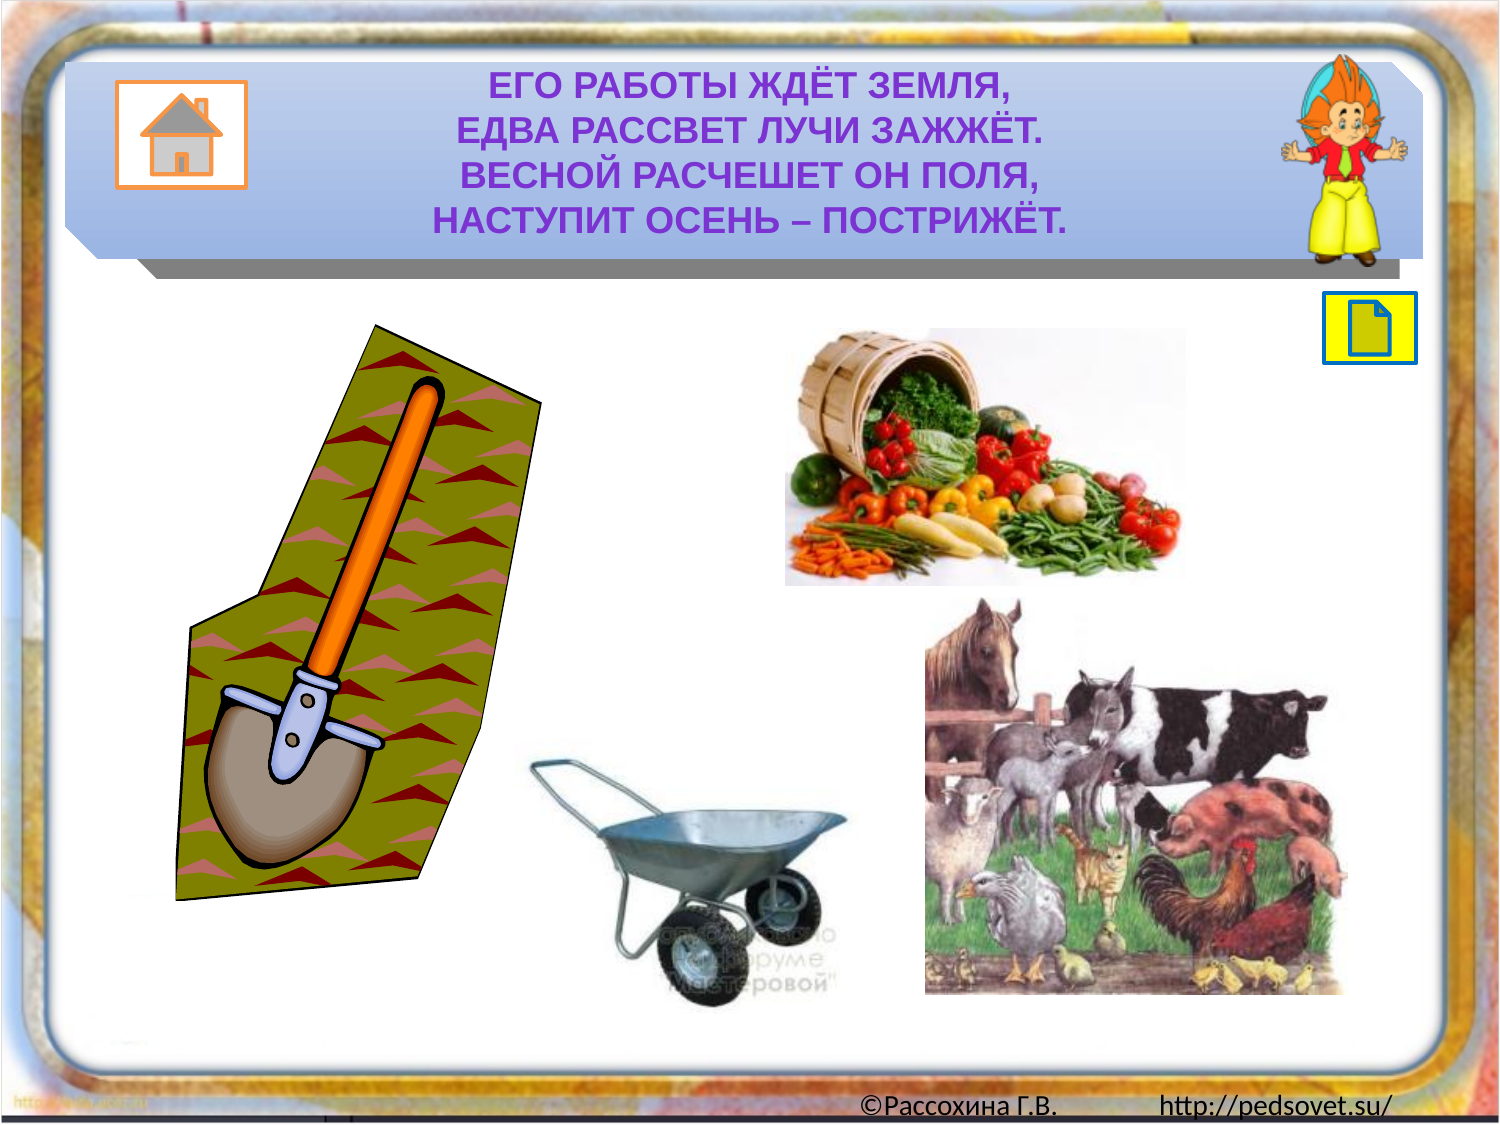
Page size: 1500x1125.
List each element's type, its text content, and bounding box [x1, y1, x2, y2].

text_box [1322, 291, 1418, 365]
text_box [115, 80, 248, 190]
title Его работы ждёт земля, Едва рассвет лучи зажжёт. Весной расчешет он поля, Наступит осень – пострижёт. [75, 45, 1425, 258]
picture [0, 0, 1500, 1125]
